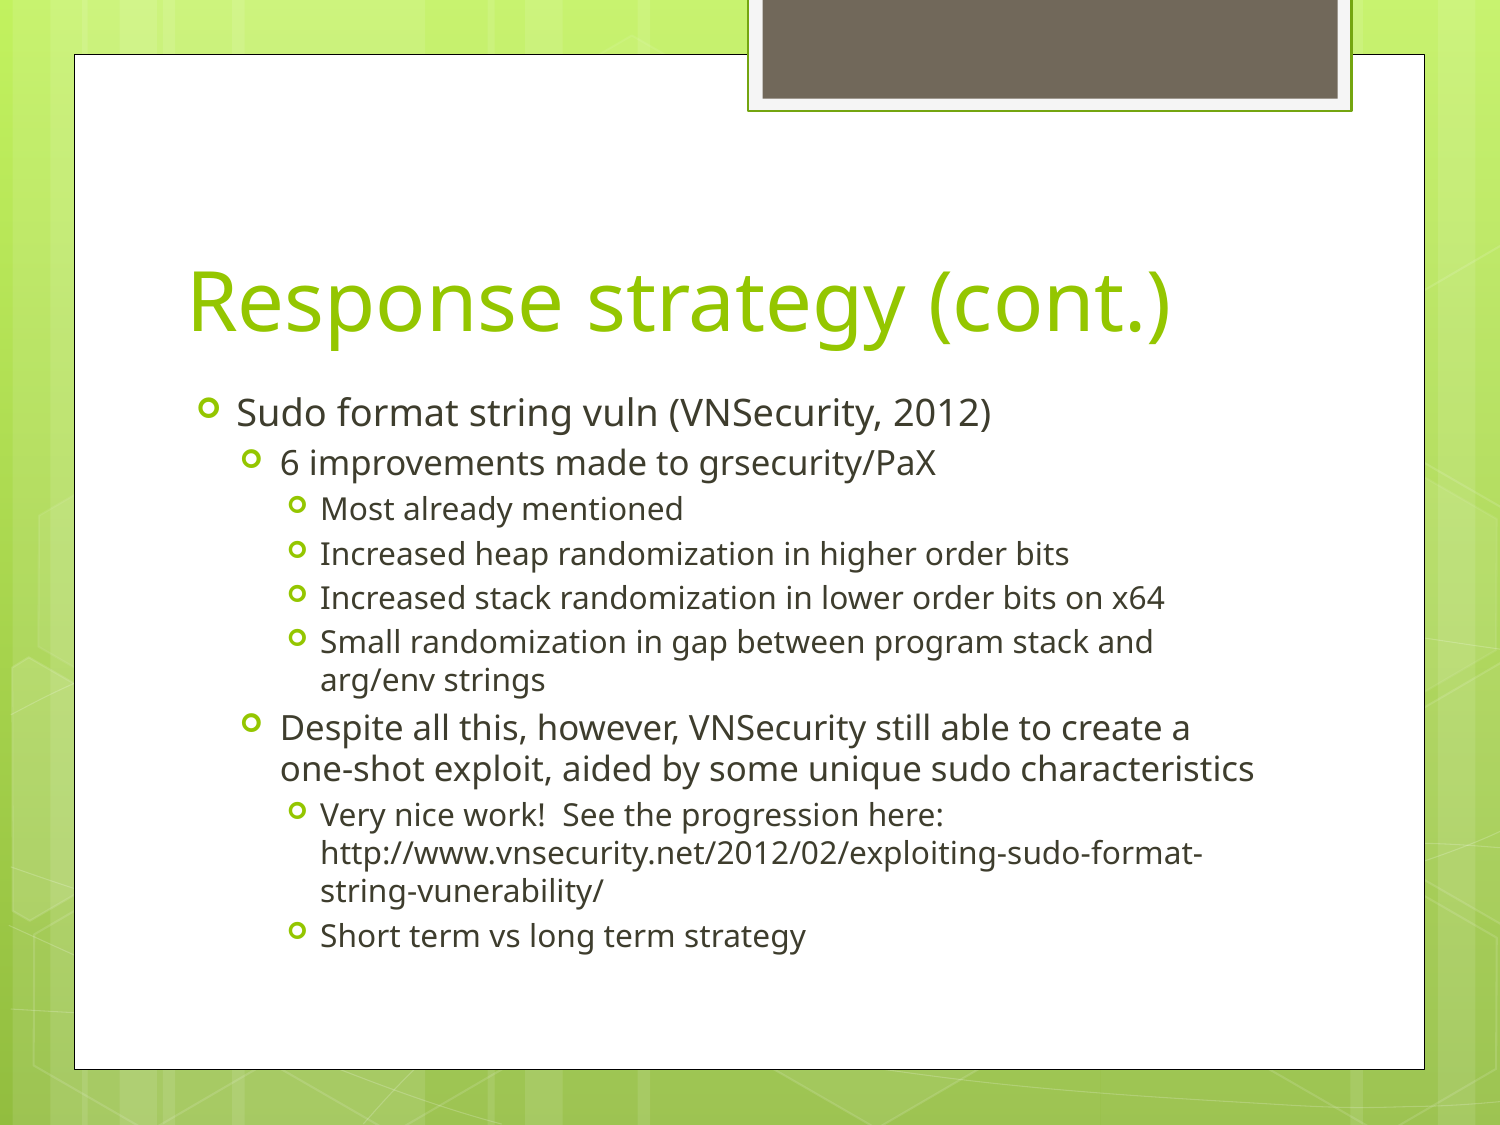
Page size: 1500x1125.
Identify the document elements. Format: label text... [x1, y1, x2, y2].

list Sudo format string vuln (VNSecurity, 2012) 6 improvements made to grsecurity/PaX Most already mentioned Increased heap randomization in higher order bits Increased stack randomization in lower order bits on x64 Small randomization in gap between program stack and arg/env strings Despite all this, however, VNSecurity still able to create a one-shot exploit, aided by some unique sudo characteristics Very nice work! See the progression here: http://www.vnsecurity.net/2012/02/exploiting-sudo-format-string-vunerability/ Short term vs long term strategy [171, 381, 1283, 1000]
title Response strategy (cont.) [171, 168, 1324, 357]
